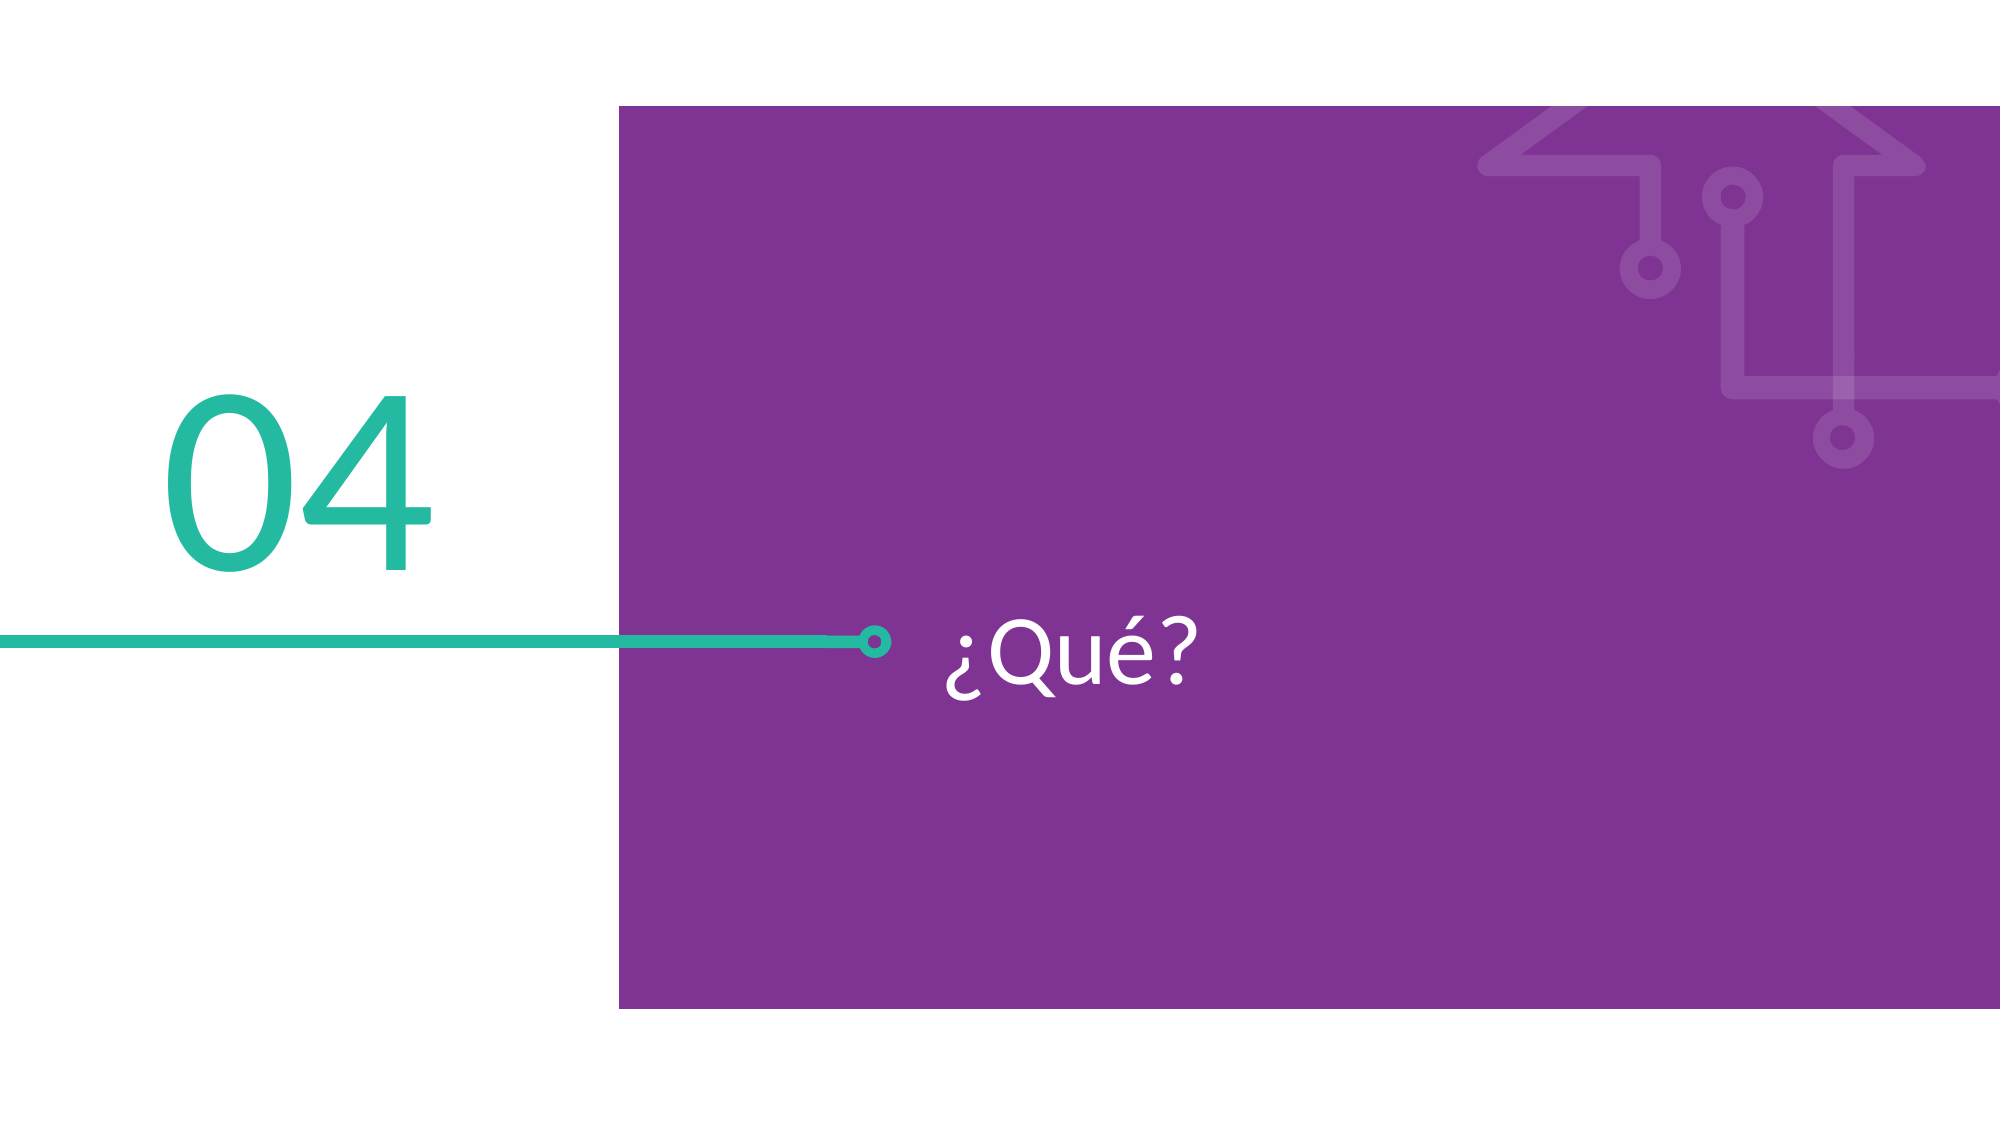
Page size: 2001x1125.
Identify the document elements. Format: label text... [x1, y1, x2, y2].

list ¿Qué? [925, 590, 1912, 961]
list 04 [146, 328, 486, 425]
